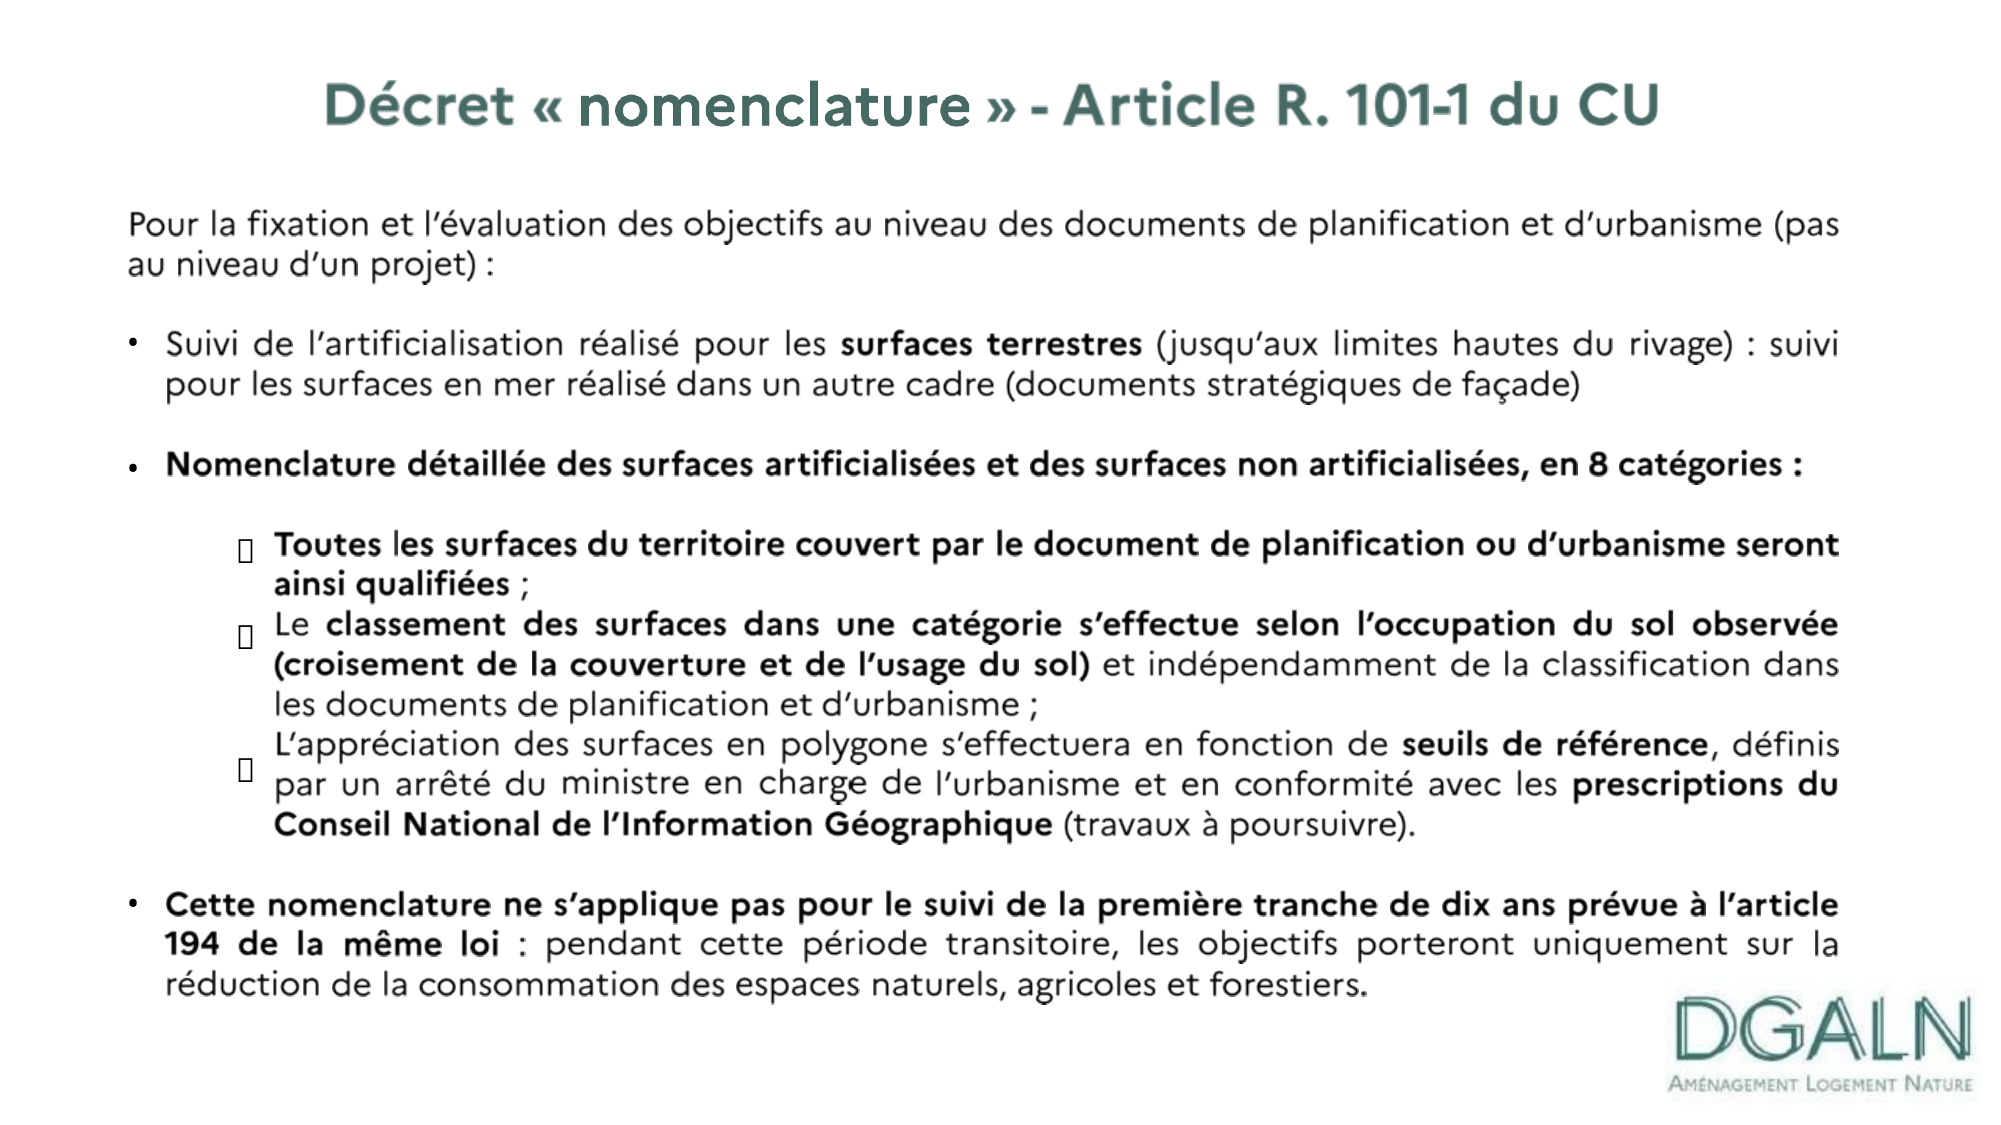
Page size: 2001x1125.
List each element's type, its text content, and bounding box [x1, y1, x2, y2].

picture [998, 209, 1054, 237]
picture [177, 249, 279, 277]
picture [267, 889, 383, 917]
picture [1565, 209, 1764, 237]
picture [1094, 449, 1227, 477]
picture [580, 80, 970, 128]
picture [407, 449, 613, 477]
picture [1775, 209, 1840, 245]
picture [1588, 451, 1610, 477]
picture [1770, 329, 1839, 357]
picture [1257, 209, 1297, 237]
picture [1030, 449, 1086, 477]
picture [1210, 529, 1250, 557]
picture [165, 891, 256, 917]
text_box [392, 529, 435, 557]
picture [931, 537, 984, 565]
picture [1619, 449, 1783, 485]
picture [331, 969, 372, 997]
picture [1735, 534, 1839, 557]
picture [1310, 209, 1554, 245]
picture [272, 531, 382, 557]
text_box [383, 889, 1840, 1005]
picture [995, 529, 1199, 557]
picture [1631, 329, 1754, 365]
picture [1528, 529, 1726, 557]
picture [638, 529, 920, 557]
picture [885, 209, 987, 237]
picture [1309, 449, 1578, 482]
picture [1664, 977, 1981, 1106]
picture [371, 249, 493, 285]
picture [426, 209, 674, 237]
picture [290, 249, 358, 277]
picture [444, 529, 578, 557]
picture [128, 257, 165, 277]
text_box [1031, 68, 1695, 140]
picture [167, 449, 396, 477]
picture [212, 209, 414, 237]
picture [986, 96, 1017, 125]
picture [1238, 457, 1298, 477]
picture [343, 929, 442, 957]
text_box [250, 363, 1598, 405]
picture [310, 329, 1613, 365]
picture [518, 937, 526, 957]
text_box • •    [124, 319, 257, 790]
picture [621, 449, 754, 477]
picture [1064, 209, 1246, 237]
picture [165, 329, 293, 357]
picture [1794, 457, 1803, 477]
picture [129, 211, 199, 237]
text_box • [124, 879, 141, 922]
picture [684, 209, 871, 245]
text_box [272, 569, 1861, 845]
picture [326, 80, 563, 128]
picture [164, 929, 324, 997]
picture [167, 377, 242, 405]
picture [764, 449, 1020, 477]
picture [1261, 529, 1517, 565]
picture [588, 529, 629, 557]
picture [461, 929, 500, 957]
